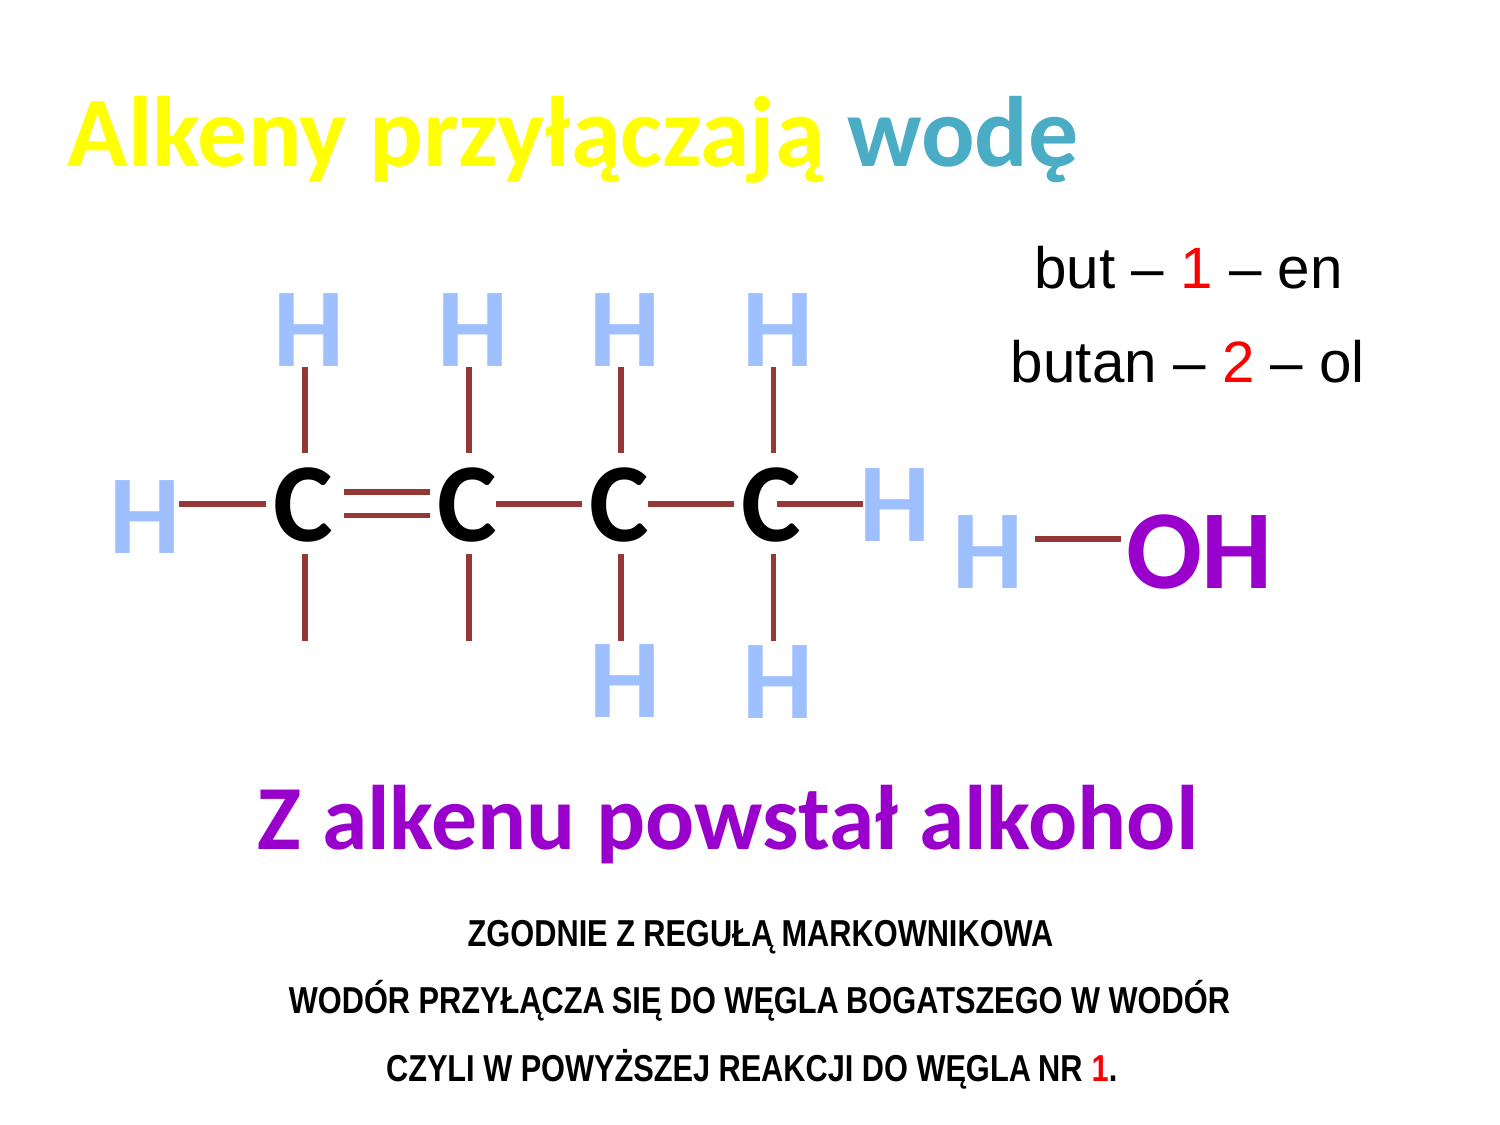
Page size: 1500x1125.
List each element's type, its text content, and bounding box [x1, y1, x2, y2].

text_box [616, 552, 626, 597]
text_box [300, 552, 310, 643]
text_box C [574, 421, 665, 572]
text_box [464, 365, 474, 455]
text_box [177, 499, 268, 509]
text_box [1033, 534, 1111, 544]
text_box [769, 552, 778, 598]
text_box Z alkenu powstał alkohol [242, 749, 1215, 875]
text_box ZGODNIE Z REGUŁĄ MARKOWNIKOWA WODÓR PRZYŁĄCZA SIĘ DO WĘGLA BOGATSZEGO W WODÓR CZYLI W POWYŻSZEJ REAKCJI DO WĘGLA NR 1. [274, 878, 1255, 1097]
text_box [616, 396, 626, 455]
text_box [646, 499, 726, 509]
text_box H [844, 421, 946, 572]
text_box [464, 552, 474, 643]
text_box H [258, 246, 360, 396]
text_box H [726, 246, 829, 397]
text_box H [937, 468, 1040, 619]
text_box butan – 2 – ol [996, 316, 1430, 402]
text_box C [422, 421, 512, 572]
text_box [341, 487, 432, 497]
text_box Alkeny przyłączają wodę [52, 58, 1095, 194]
text_box H [574, 246, 676, 396]
text_box H [94, 433, 196, 584]
text_box [494, 499, 584, 509]
text_box but – 1 – en [1019, 222, 1372, 308]
text_box H [574, 597, 676, 748]
text_box [775, 499, 865, 509]
text_box H [422, 246, 524, 396]
text_box C [258, 421, 348, 572]
text_box H [726, 598, 829, 749]
text_box [300, 365, 310, 455]
text_box [769, 397, 778, 455]
text_box [342, 511, 432, 521]
text_box OH [1111, 468, 1289, 619]
text_box C [726, 421, 817, 572]
